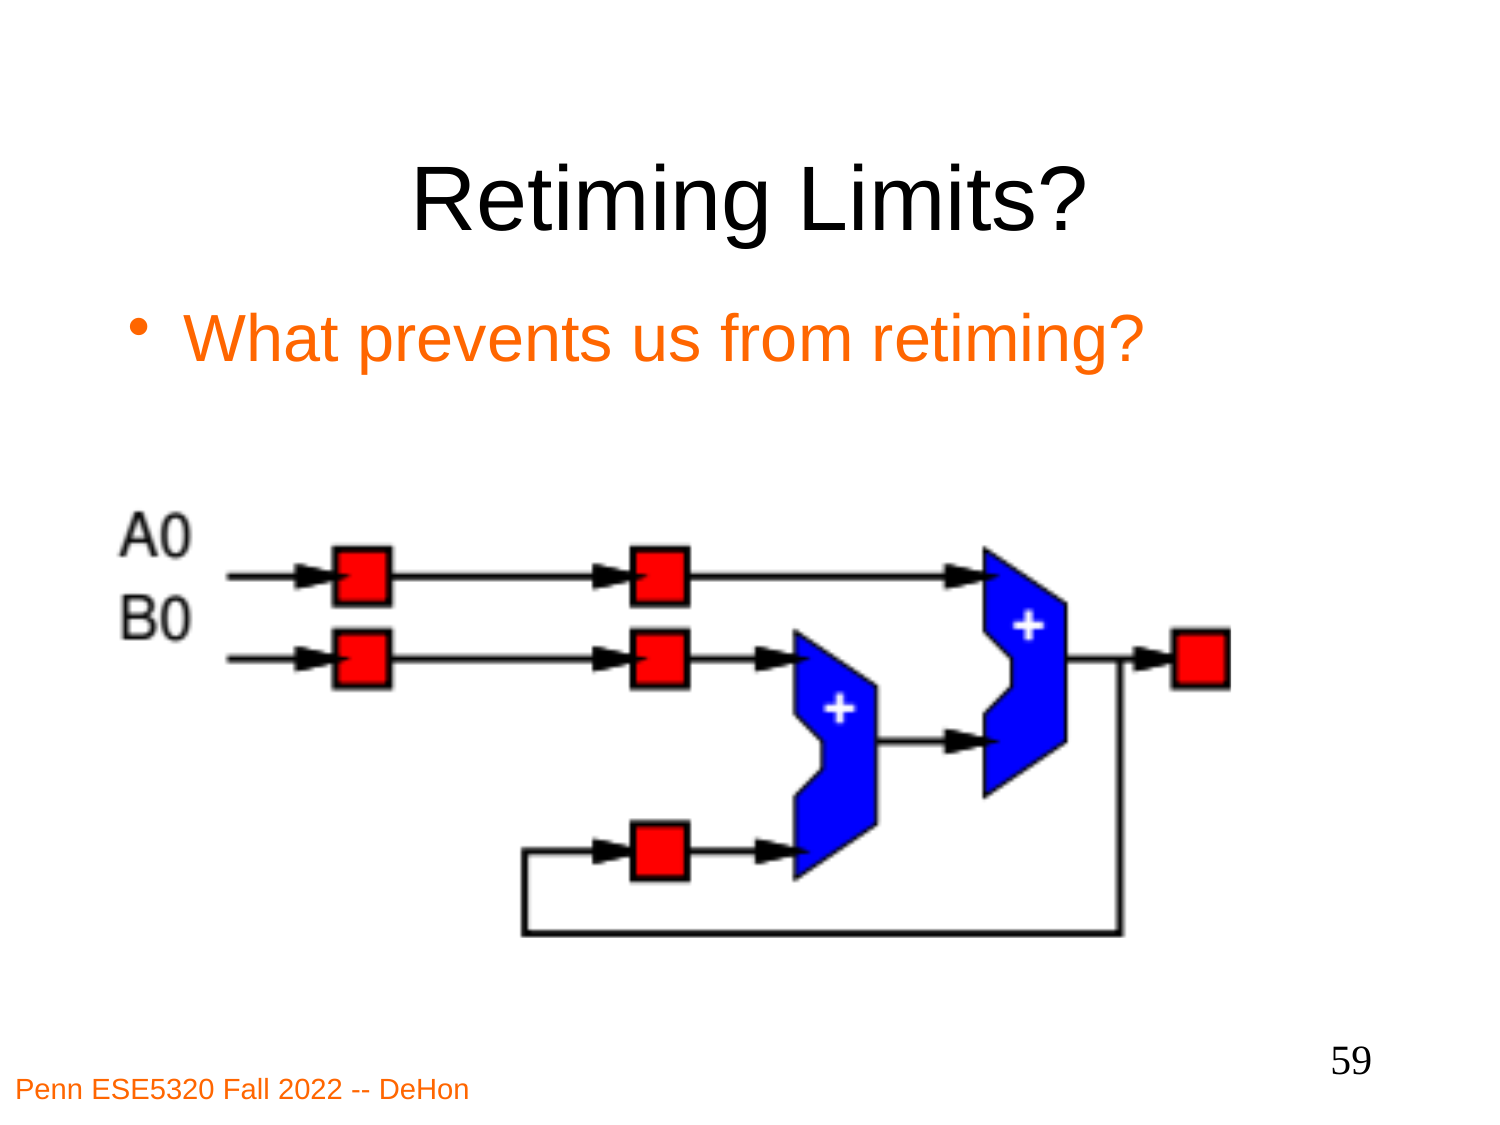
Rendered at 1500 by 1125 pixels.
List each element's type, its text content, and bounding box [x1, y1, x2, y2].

picture [107, 499, 1232, 938]
slide_number 59 [1074, 1024, 1388, 1101]
list What prevents us from retiming? [112, 287, 1388, 963]
slide_number Penn ESE5320 Fall 2022 -- DeHon [0, 1062, 688, 1125]
title Retiming Limits? [112, 99, 1388, 287]
